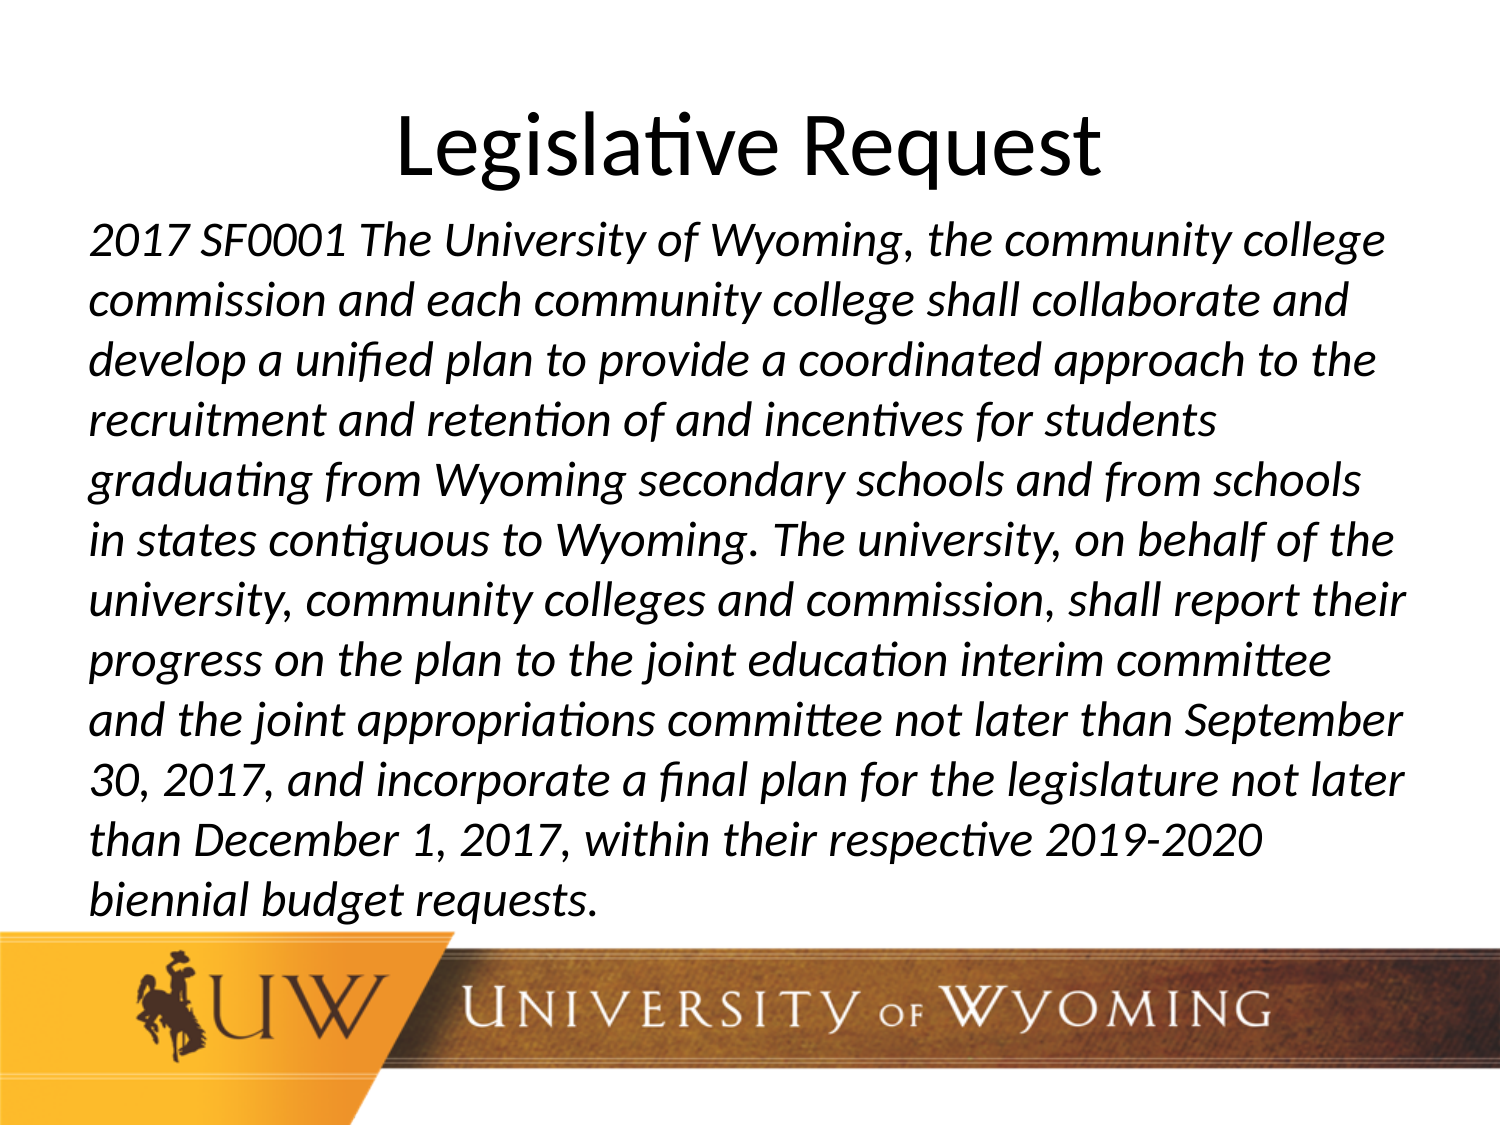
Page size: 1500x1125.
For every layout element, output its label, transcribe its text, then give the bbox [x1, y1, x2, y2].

list 2017 SF0001 The University of Wyoming, the community college commission and each community college shall collaborate and develop a unified plan to provide a coordinated approach to the recruitment and retention of and incentives for students graduating from Wyoming secondary schools and from schools in states contiguous to Wyoming. The university, on behalf of the university, community colleges and commission, shall report their progress on the plan to the joint education interim committee and the joint appropriations committee not later than September 30, 2017, and incorporate a final plan for the legislature not later than December 1, 2017, within their respective 2019-2020 biennial budget requests. [73, 199, 1424, 912]
title Legislative Request [75, 45, 1425, 233]
picture [0, 913, 1500, 1125]
